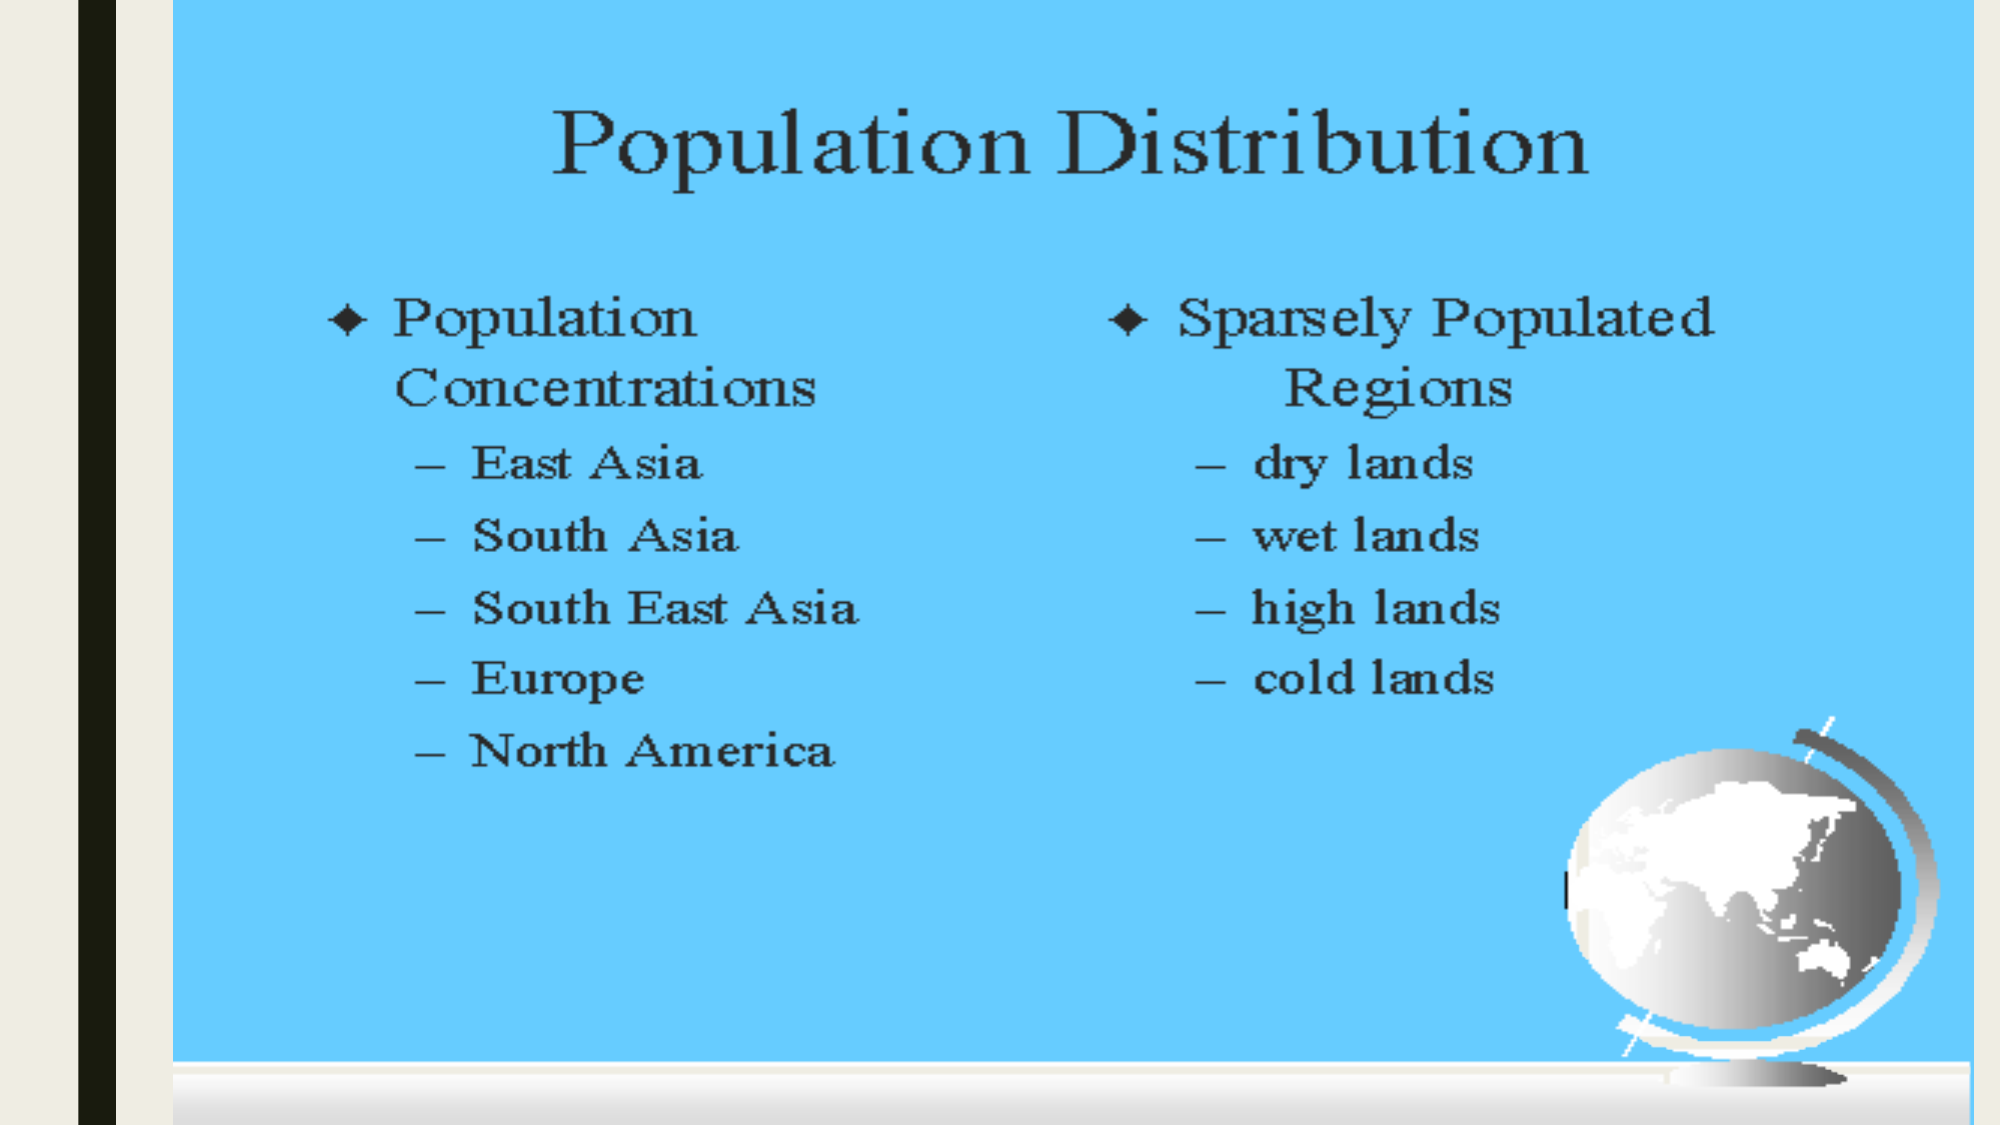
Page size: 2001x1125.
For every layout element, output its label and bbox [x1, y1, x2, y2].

text_box [172, 0, 1974, 1125]
